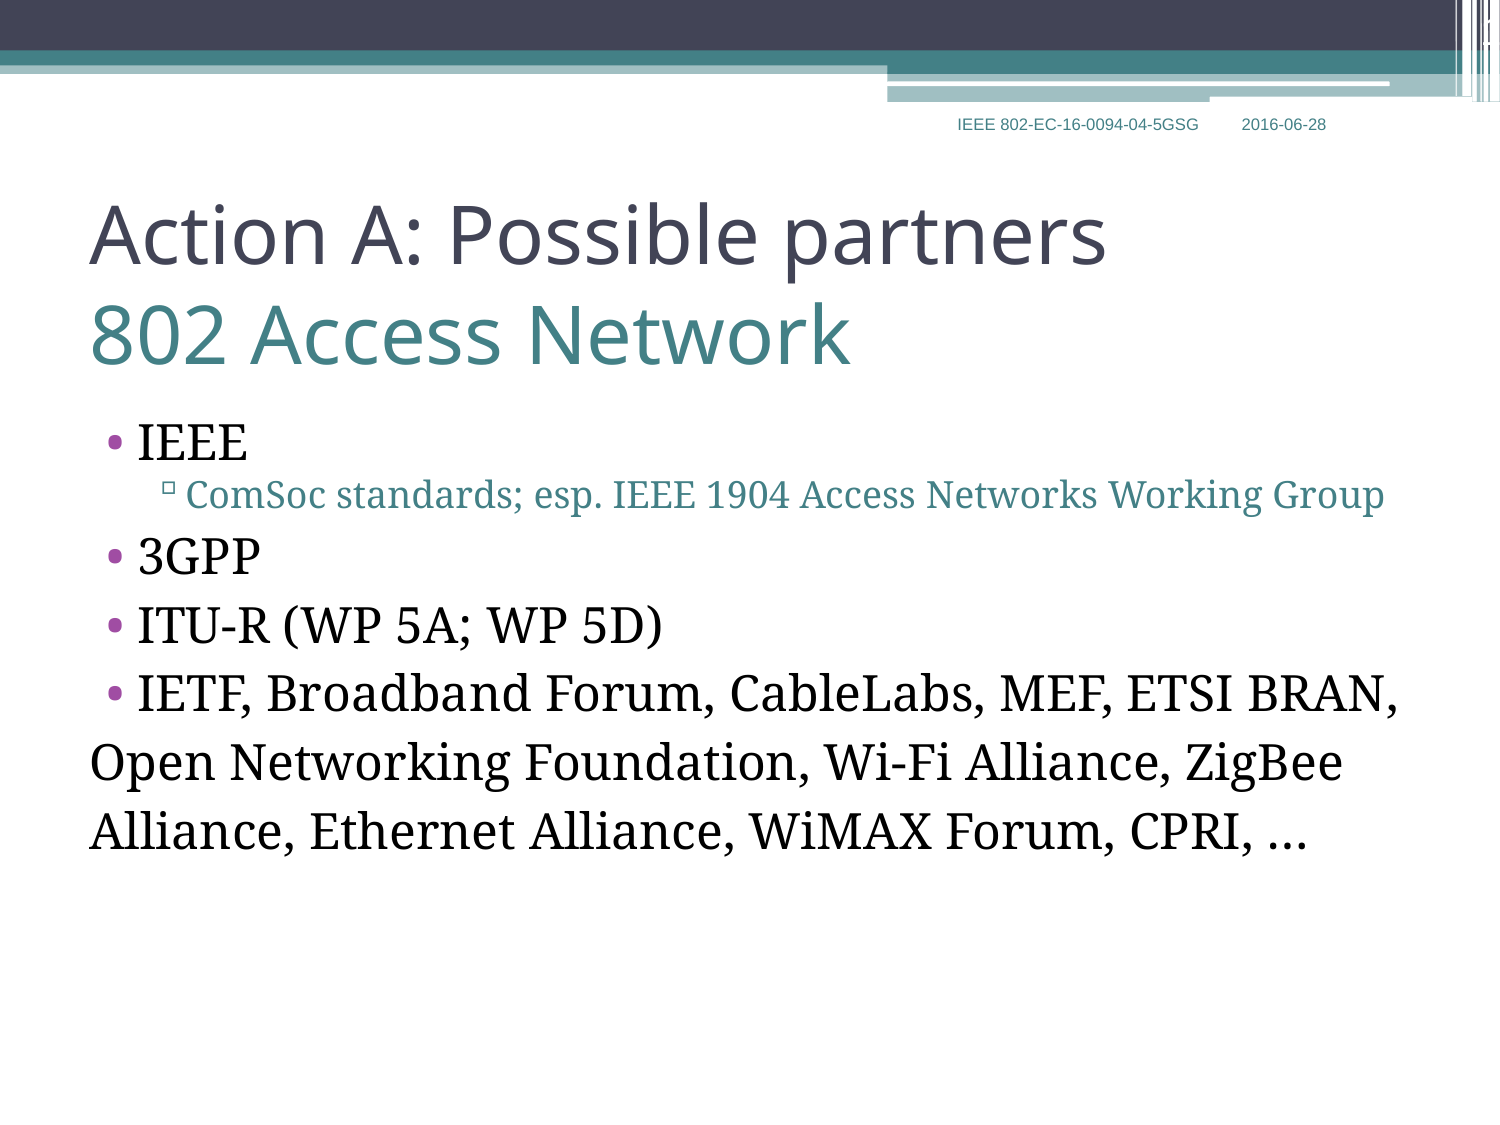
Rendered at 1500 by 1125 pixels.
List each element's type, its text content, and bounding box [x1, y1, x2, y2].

text_box 13 [1343, 0, 1500, 61]
text_box [1462, 61, 1472, 96]
text_box Action A: Possible partners 802 Access Network • IEEE ComSoc standards; esp. IEEE 1904 Access Networks Working Group • 3GPP • ITU-R (WP 5A; WP 5D) • IETF, Broadband Forum, CableLabs, MEF, ETSI BRAN, Open Networking Foundation, Wi-Fi Alliance, ZigBee Alliance, Ethernet Alliance, WiMAX Forum, CPRI, … [89, 181, 1453, 860]
text_box [1490, 61, 1500, 102]
